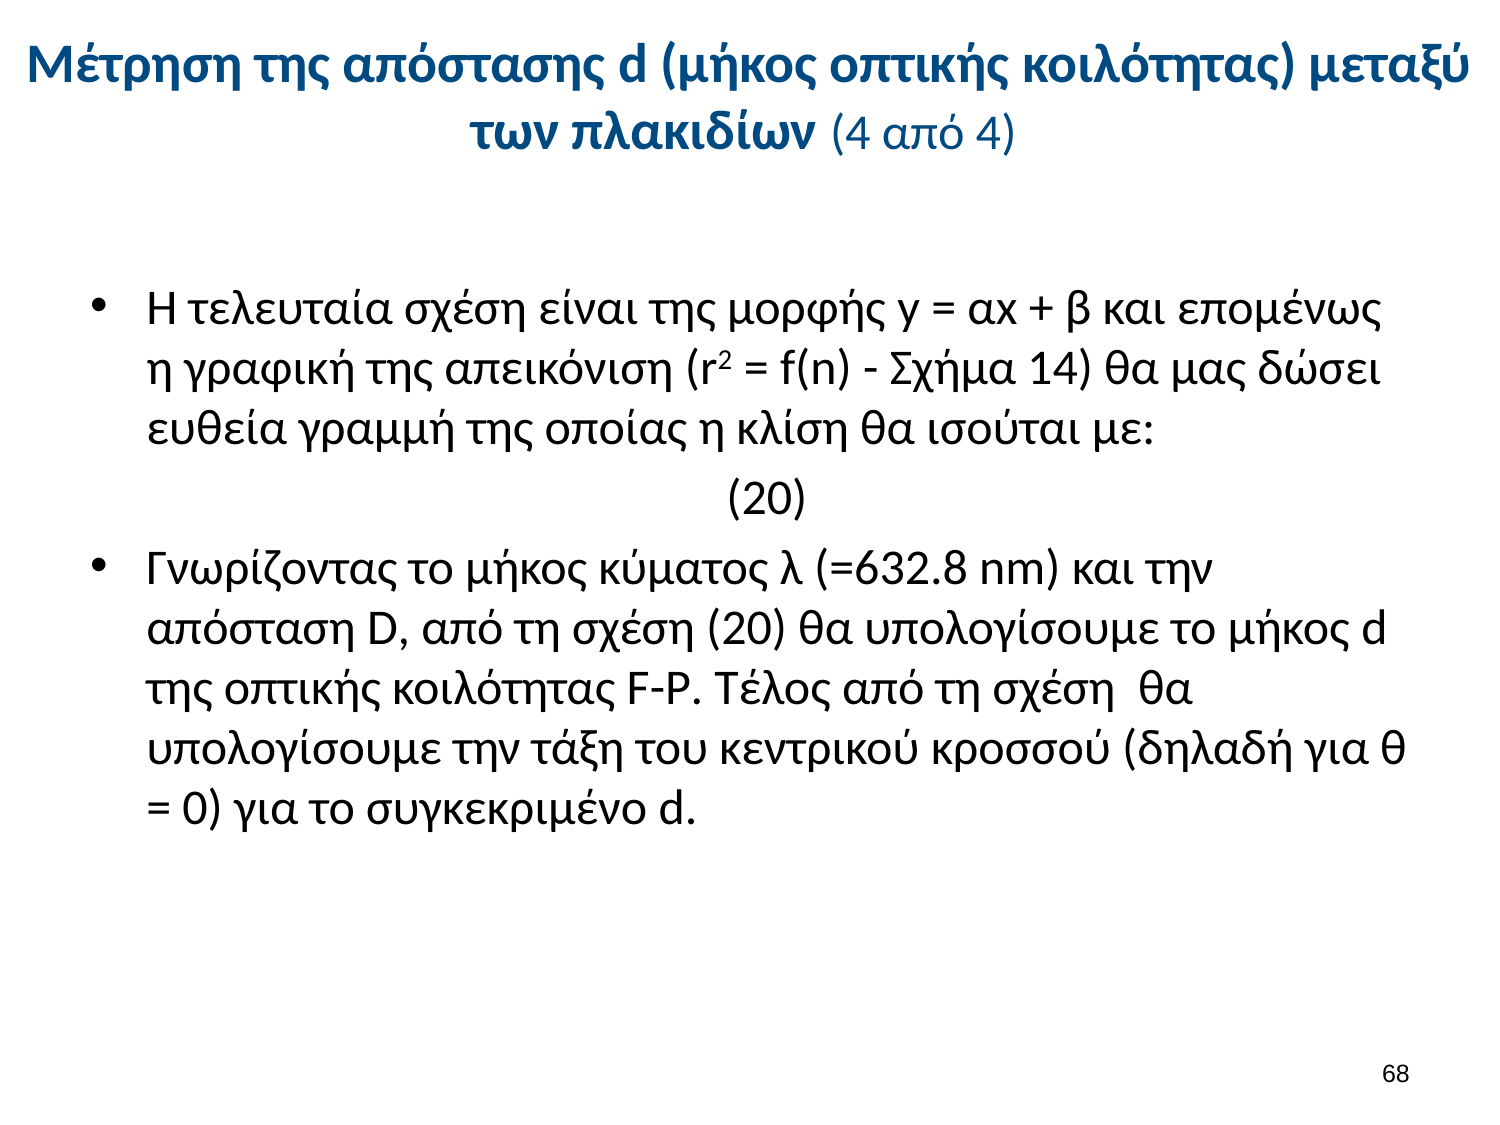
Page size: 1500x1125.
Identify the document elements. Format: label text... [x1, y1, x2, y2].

title Μέτρηση της απόστασης d (μήκος οπτικής κοιλότητας) μεταξύ των πλακιδίων (4 από 4) [0, 19, 1500, 169]
slide_number 67 [1074, 1042, 1425, 1103]
